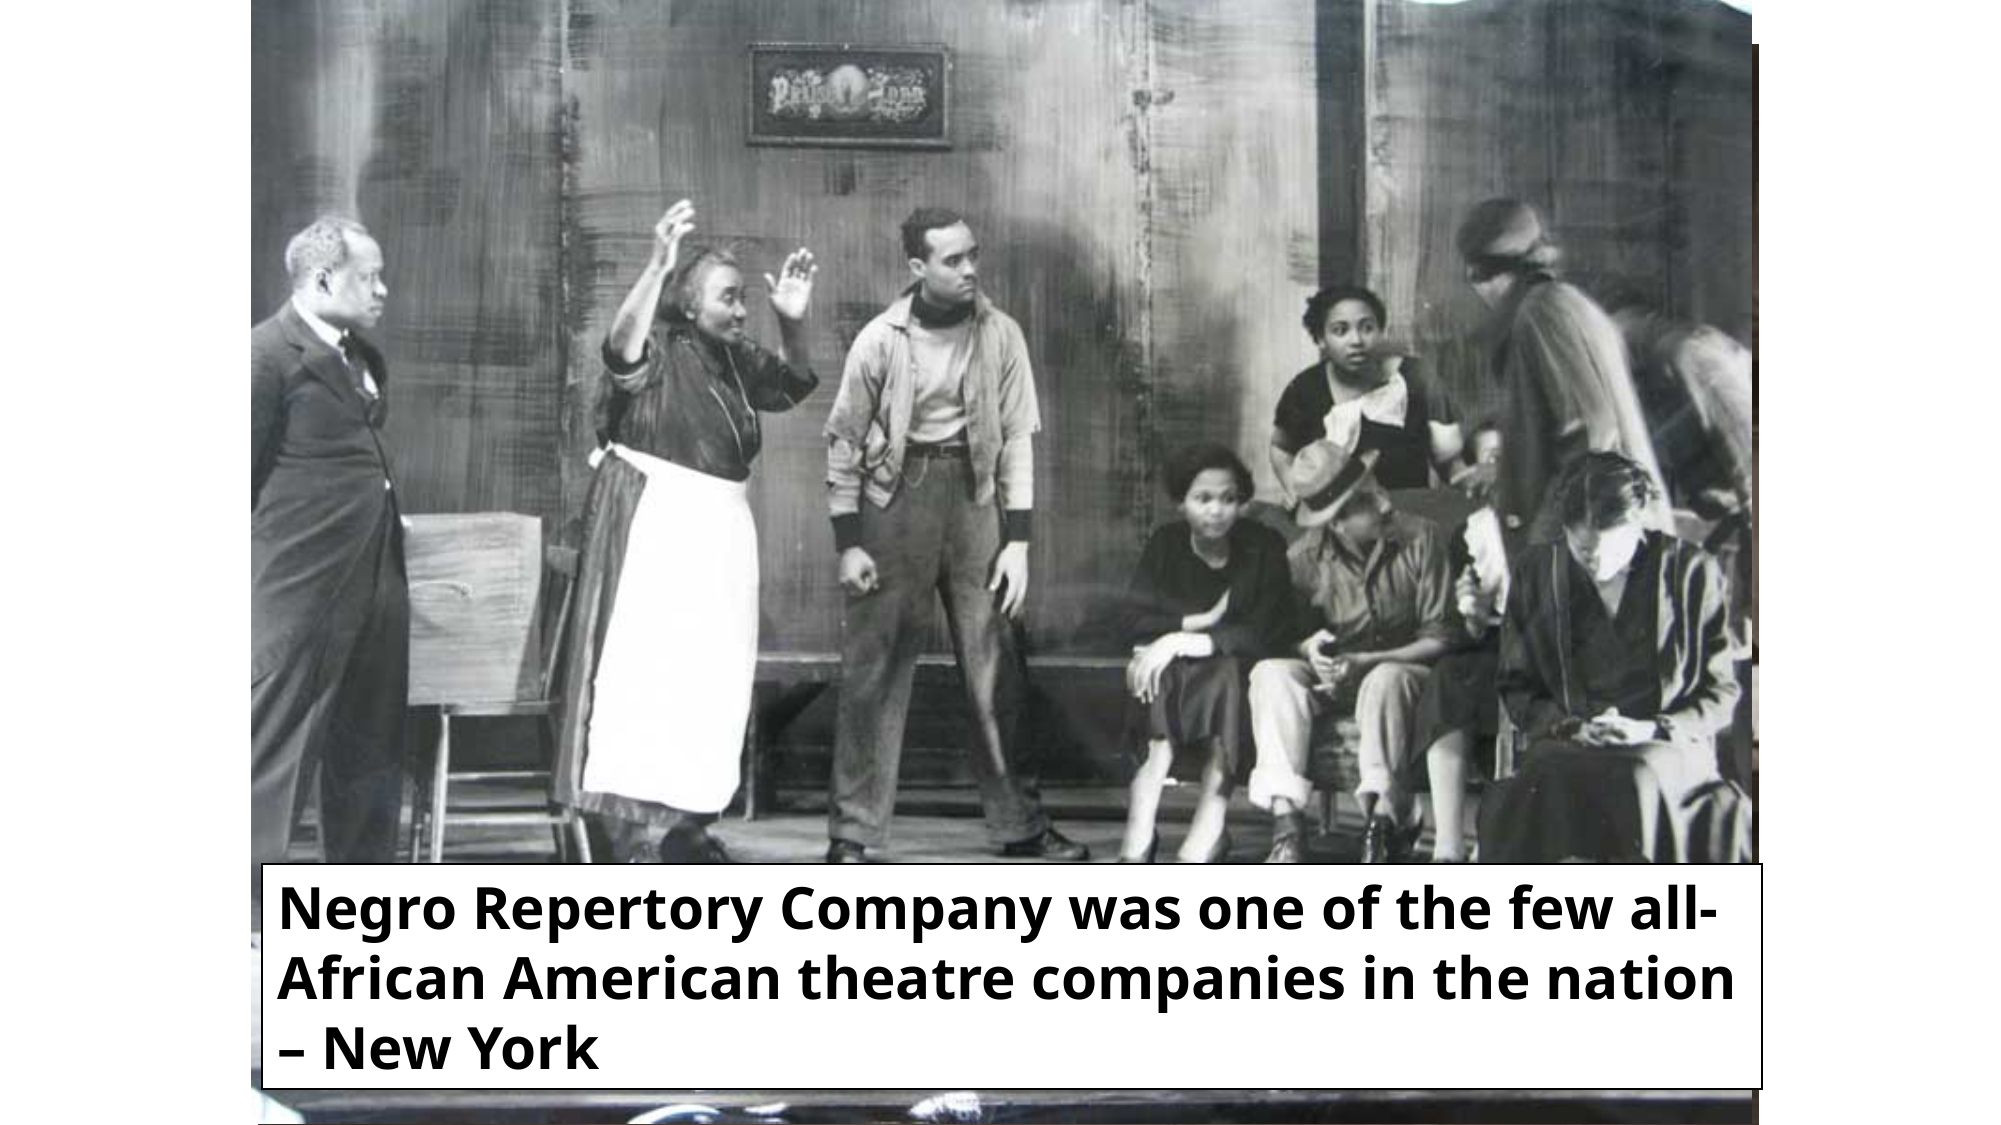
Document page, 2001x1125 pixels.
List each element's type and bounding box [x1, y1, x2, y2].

picture [251, 0, 1759, 1125]
text_box [1759, 863, 1763, 1090]
